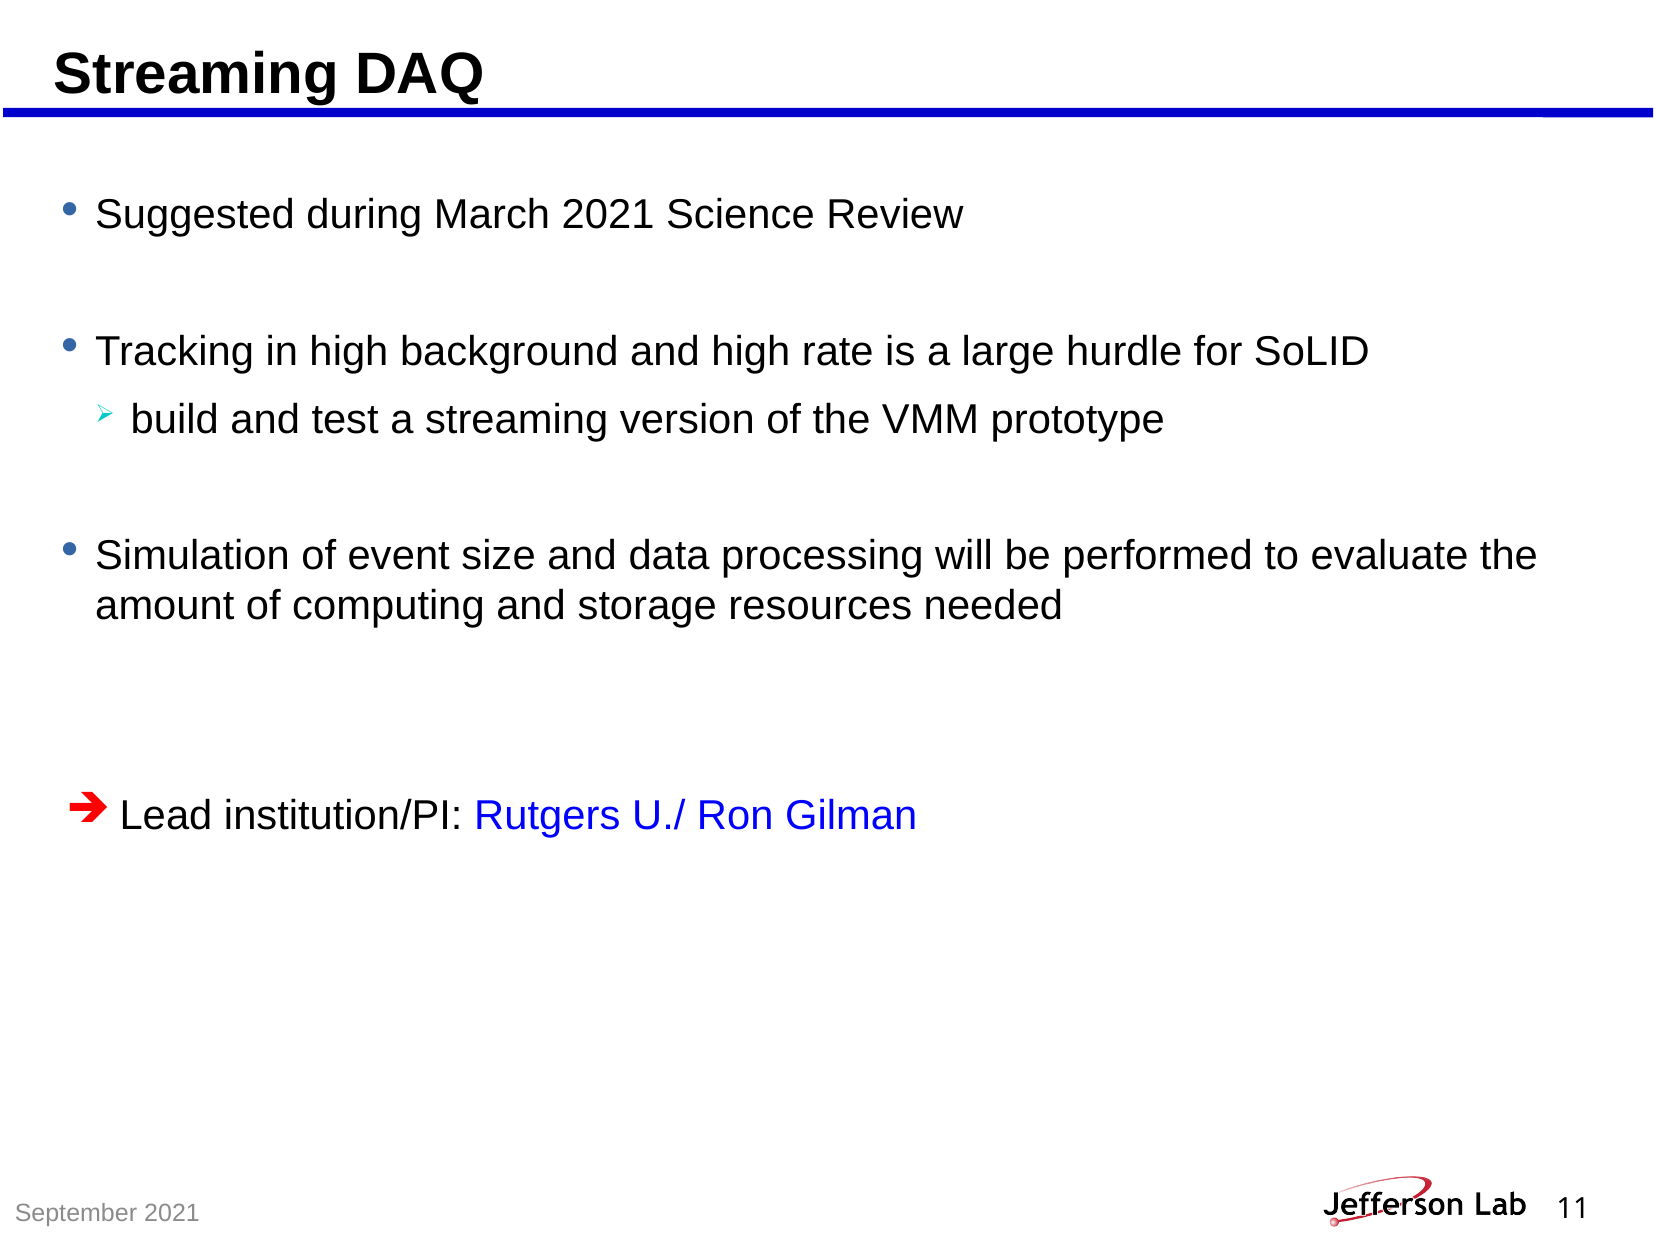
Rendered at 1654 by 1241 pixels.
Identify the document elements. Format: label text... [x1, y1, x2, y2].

text_box Suggested during March 2021 Science Review Tracking in high background and high rate is a large hurdle for SoLID build and test a streaming version of the VMM prototype Simulation of event size and data processing will be performed to evaluate the amount of computing and storage resources needed [44, 179, 1589, 660]
text_box Streaming DAQ [39, 27, 1540, 88]
text_box Lead institution/PI: Rutgers U./ Ron Gilman [51, 780, 1595, 1109]
picture [1321, 1168, 1539, 1238]
